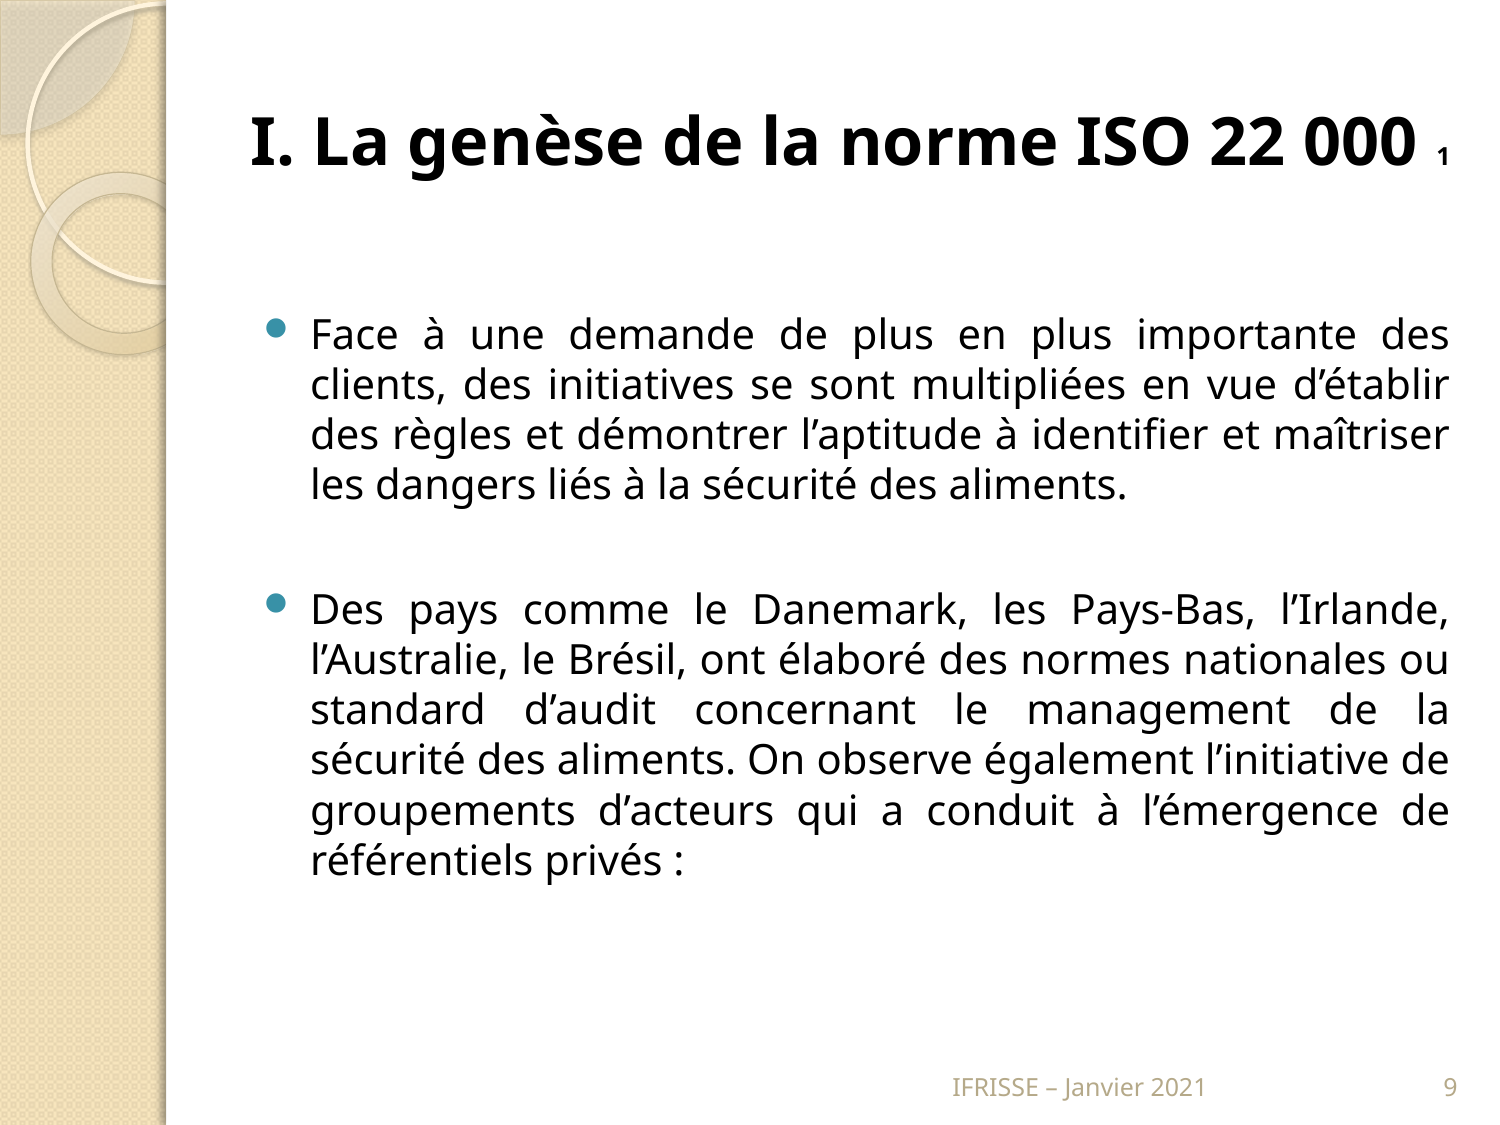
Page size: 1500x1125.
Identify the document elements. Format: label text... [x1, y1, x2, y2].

list Face à une demande de plus en plus importante des clients, des initiatives se sont multipliées en vue d’établir des règles et démontrer l’aptitude à identifier et maîtriser les dangers liés à la sécurité des aliments. Des pays comme le Danemark, les Pays-Bas, l’Irlande, l’Australie, le Brésil, ont élaboré des normes nationales ou standard d’audit concernant le management de la sécurité des aliments. On observe également l’initiative de groupements d’acteurs qui a conduit à l’émergence de référentiels privés : [235, 237, 1466, 1025]
footer IFRISSE – Janvier 2021 [937, 1034, 1413, 1113]
slide_number 9 [1413, 1034, 1488, 1113]
title I. La genèse de la norme ISO 22 000 1 [235, 45, 1466, 233]
